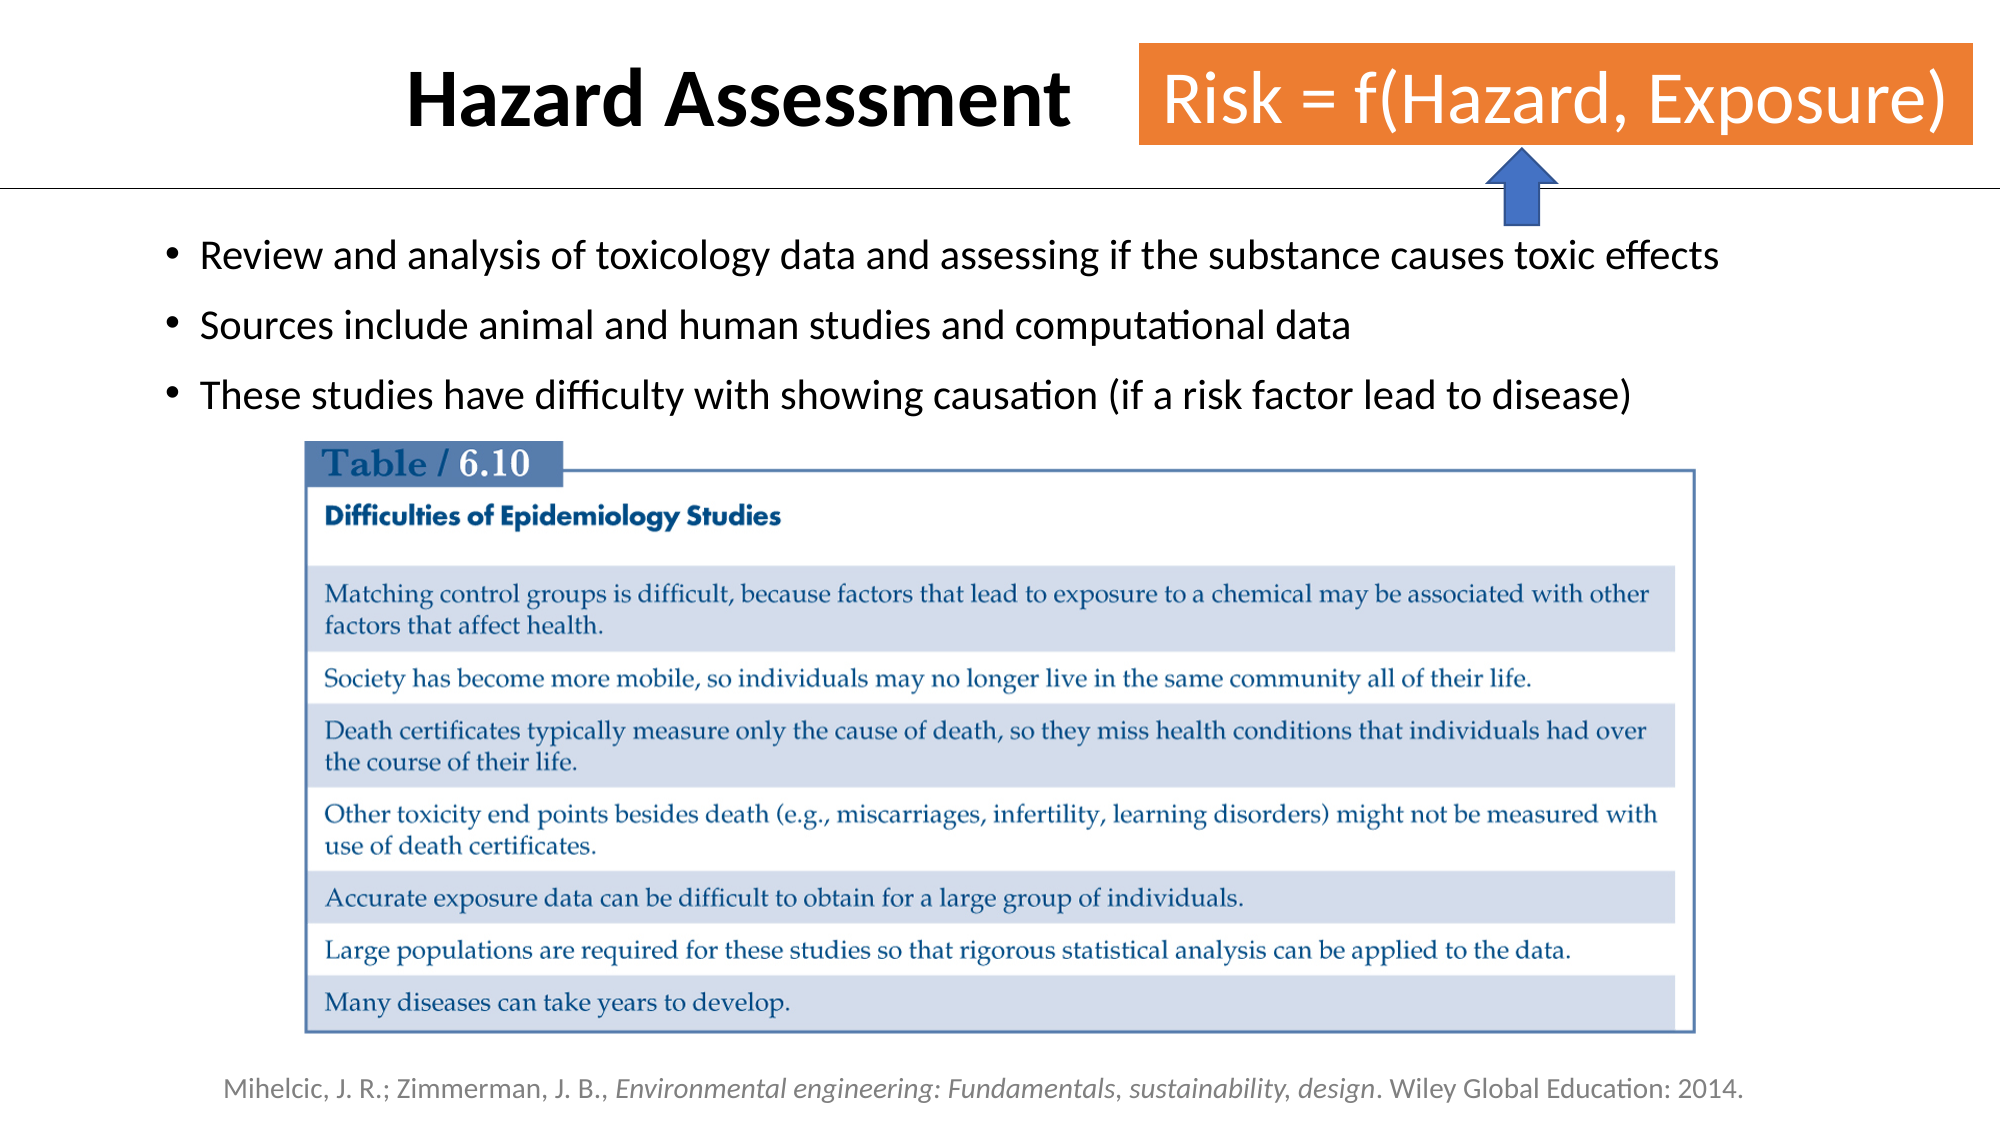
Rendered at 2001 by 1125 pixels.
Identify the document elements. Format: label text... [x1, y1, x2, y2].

list Review and analysis of toxicology data and assessing if the substance causes toxic effects Sources include animal and human studies and computational data These studies have difficulty with showing causation (if a risk factor lead to disease) [150, 212, 1875, 426]
text_box Risk = f(Hazard, Exposure) [1136, 40, 1976, 148]
picture [299, 437, 1700, 1038]
text_box [1503, 190, 1541, 227]
text_box [1485, 147, 1559, 188]
text_box Mihelcic, J. R.; Zimmerman, J. B., Environmental engineering: Fundamentals, sustainability, design. Wiley Global Education: 2014. [208, 1062, 1760, 1113]
text_box Hazard Assessment [391, 35, 1088, 151]
